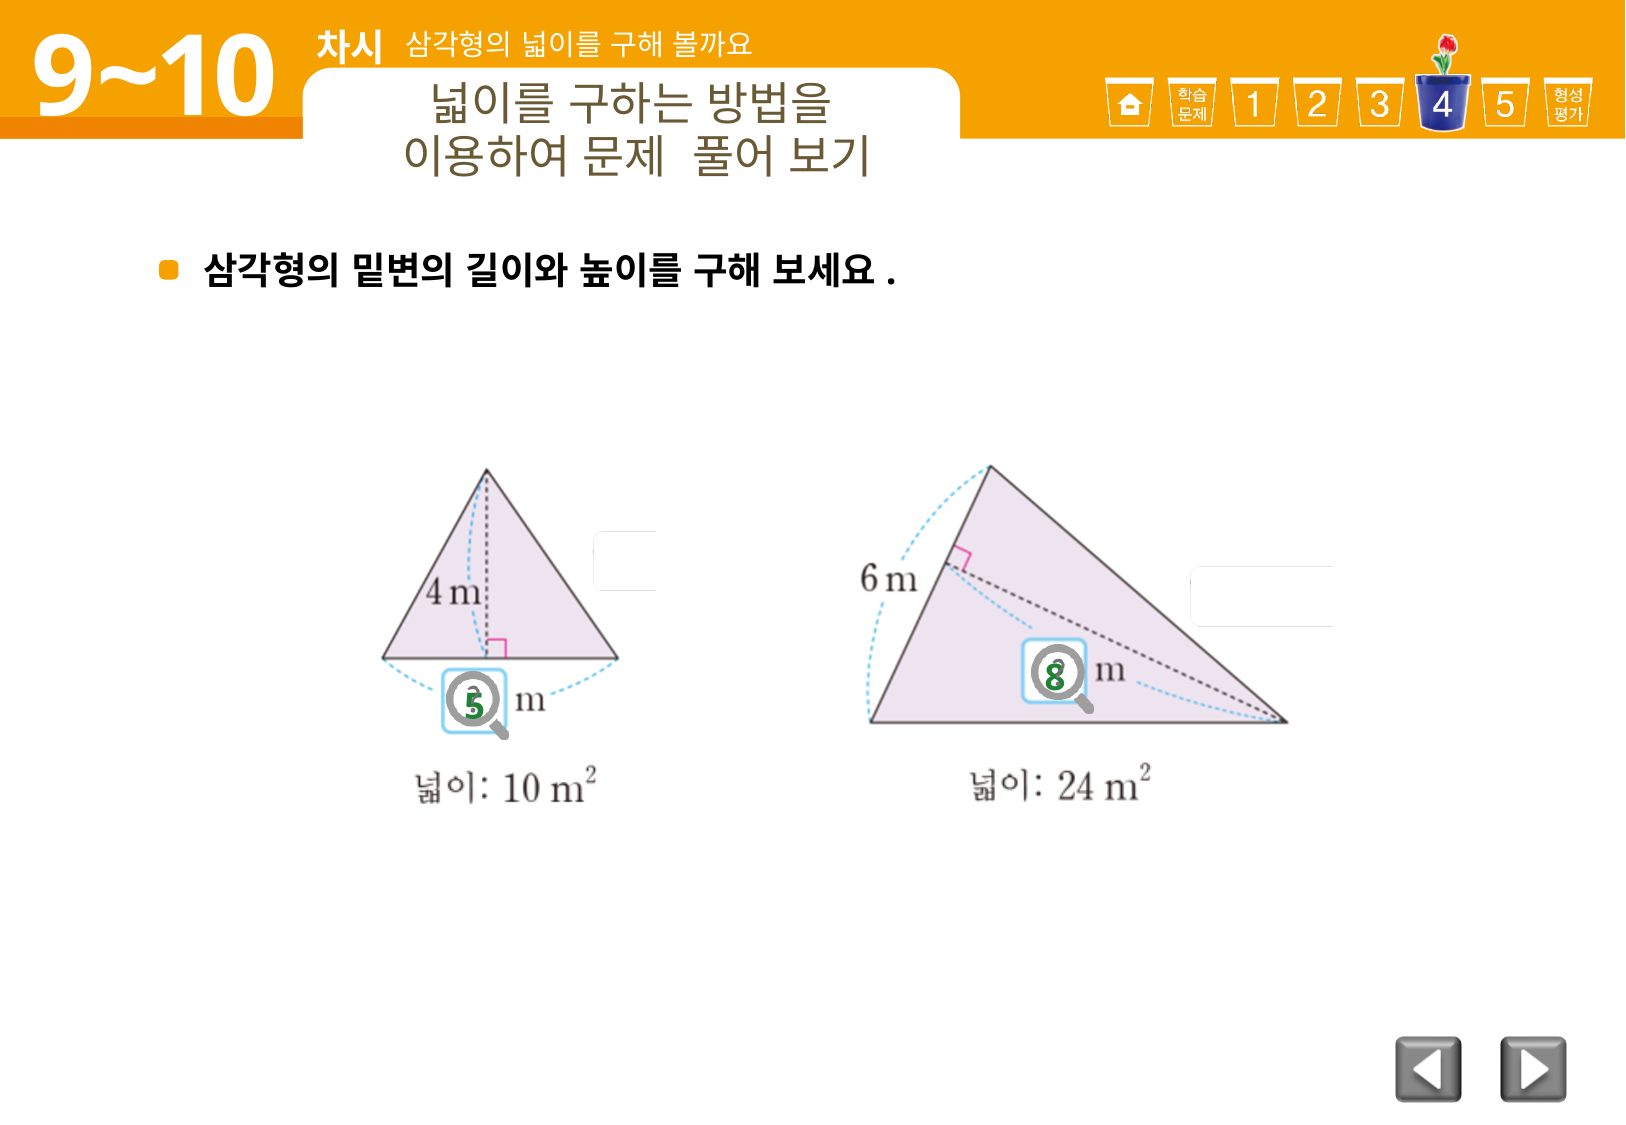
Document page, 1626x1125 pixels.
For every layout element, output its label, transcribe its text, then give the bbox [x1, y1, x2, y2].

picture [446, 671, 509, 741]
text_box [158, 239, 928, 301]
text_box 넓이를 구하는 방법을 이용하여 문제 풀어 보기 [297, 78, 978, 172]
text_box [834, 389, 1334, 819]
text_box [367, 370, 656, 825]
picture [1031, 644, 1094, 714]
picture [1078, 1, 1625, 153]
picture [1392, 1034, 1463, 1105]
picture [1499, 1034, 1569, 1105]
